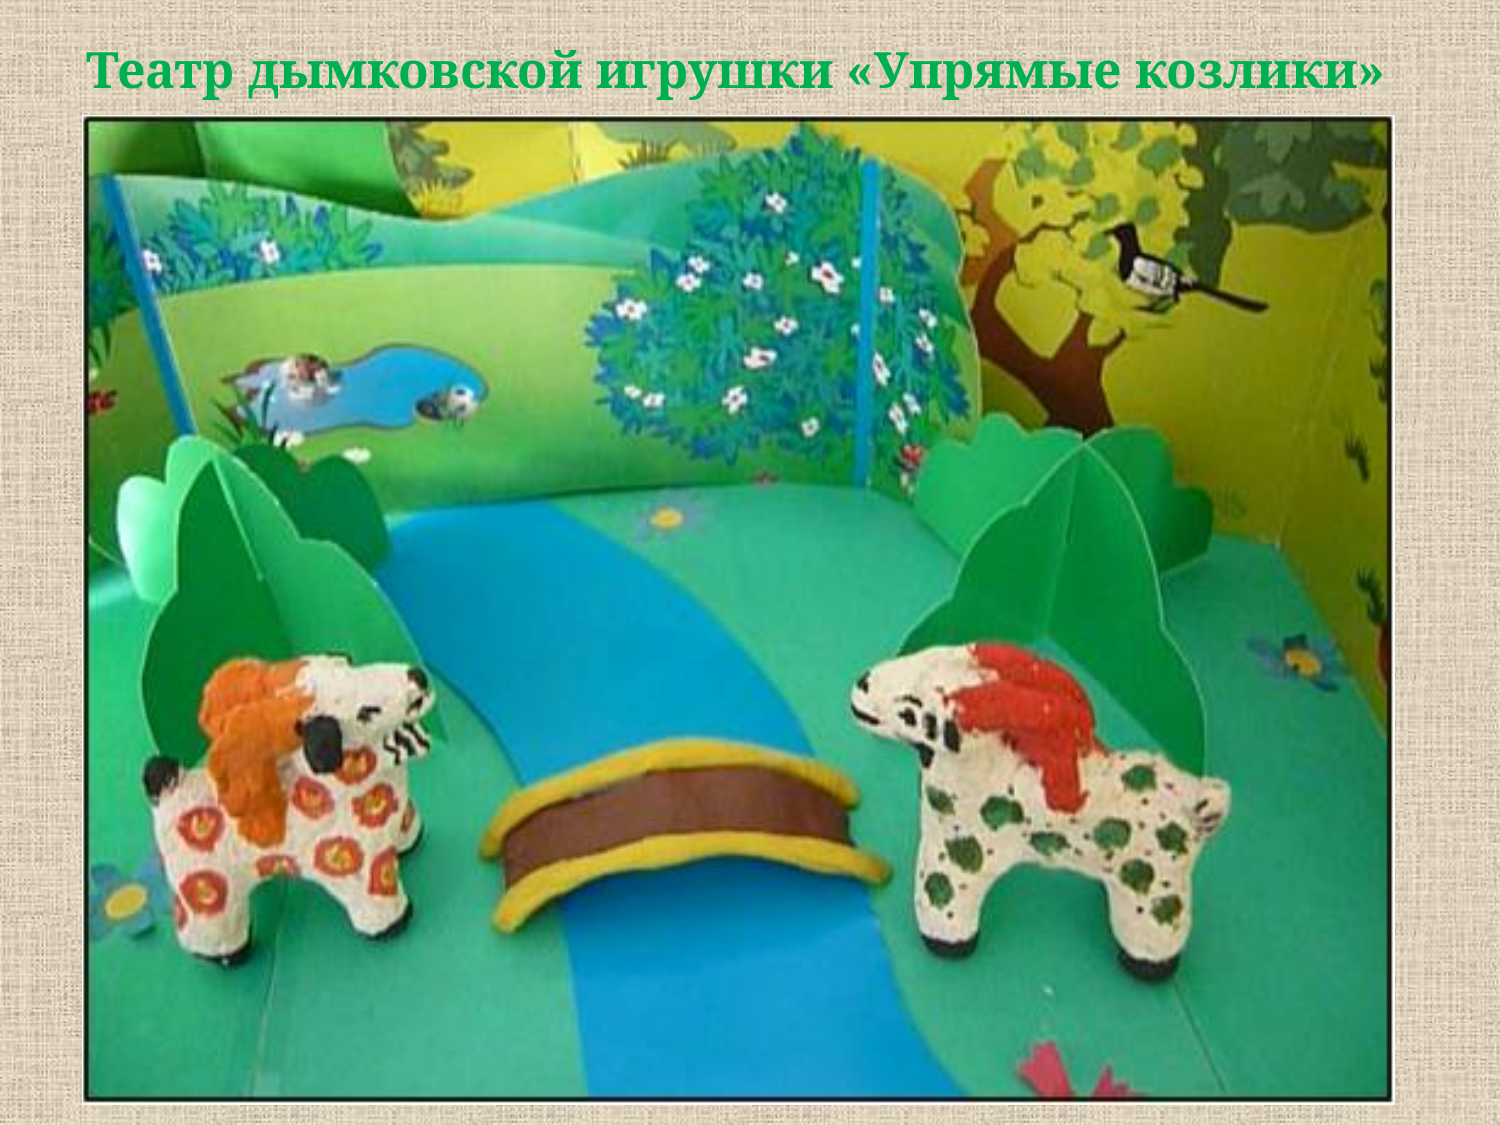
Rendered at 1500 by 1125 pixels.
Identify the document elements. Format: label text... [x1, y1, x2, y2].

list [81, 115, 1395, 1105]
title Театр дымковской игрушки «Упрямые козлики» [23, 0, 1449, 138]
picture [0, 0, 1500, 1125]
